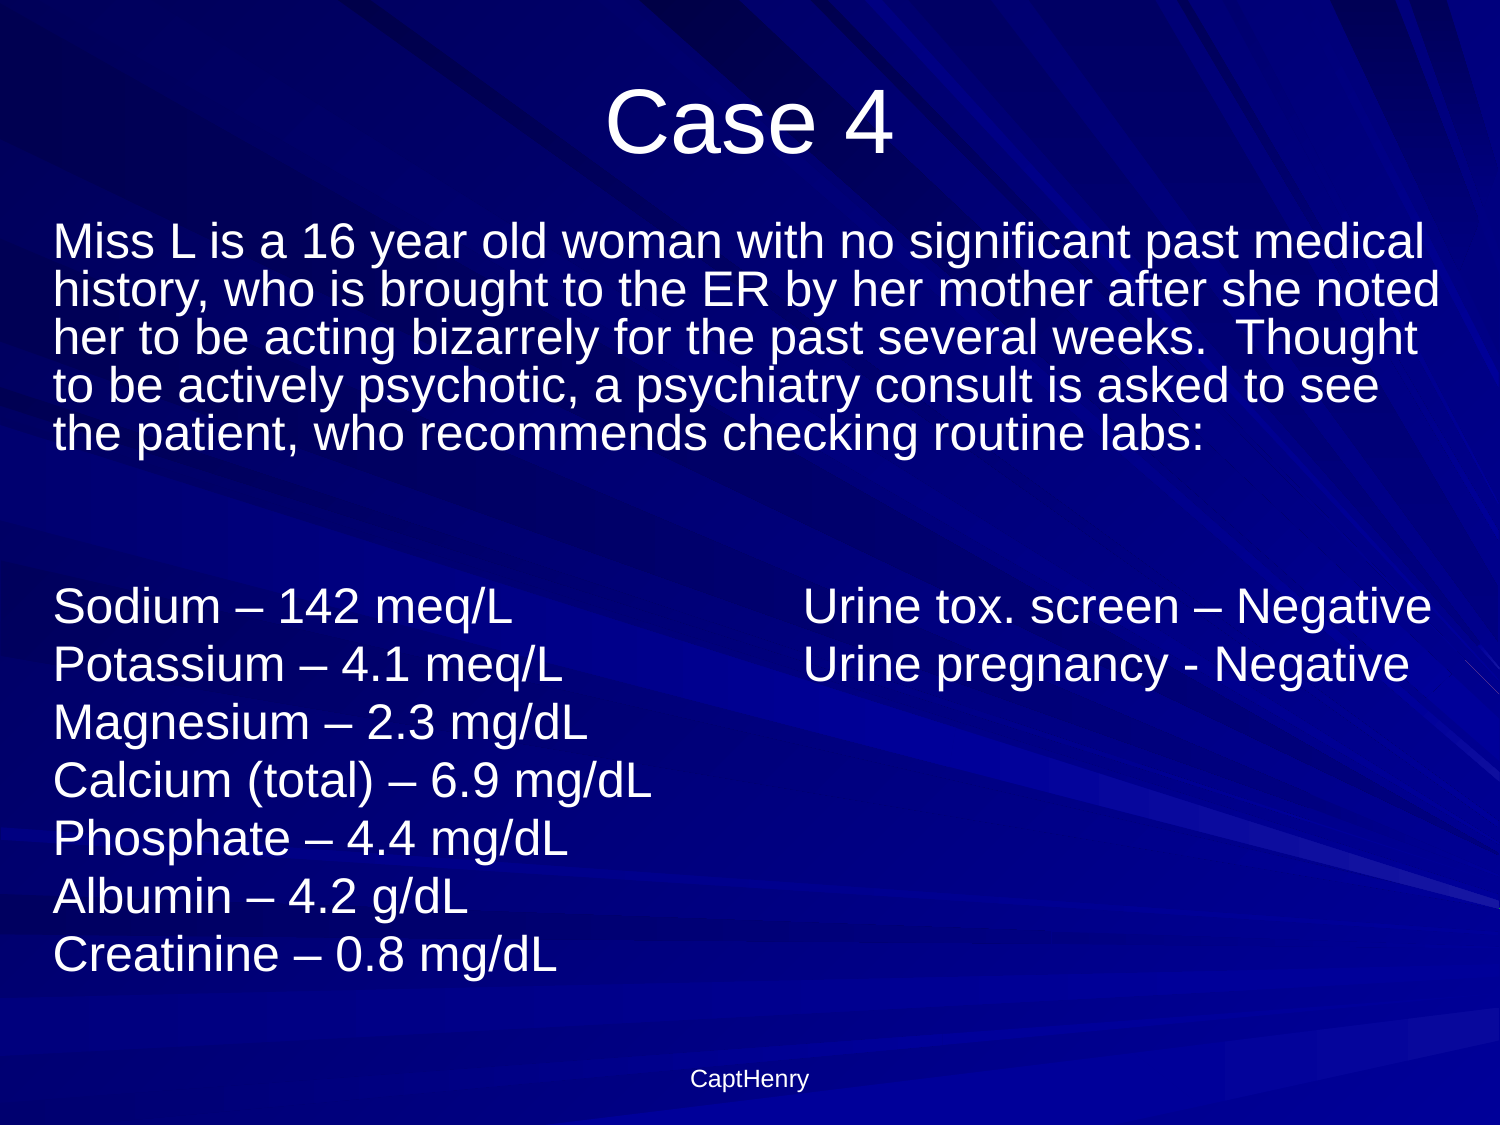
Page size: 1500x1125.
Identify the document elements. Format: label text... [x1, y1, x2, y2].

footer CaptHenry [512, 1025, 988, 1100]
title Case 4 [75, 45, 1425, 188]
list Miss L is a 16 year old woman with no significant past medical history, who is brought to the ER by her mother after she noted her to be acting bizarrely for the past several weeks. Thought to be actively psychotic, a psychiatry consult is asked to see the patient, who recommends checking routine labs: Sodium – 142 meq/L Urine tox. screen – Negative Potassium – 4.1 meq/L Urine pregnancy - Negative Magnesium – 2.3 mg/dL Calcium (total) – 6.9 mg/dL Phosphate – 4.4 mg/dL Albumin – 4.2 g/dL Creatinine – 0.8 mg/dL [37, 212, 1463, 1075]
